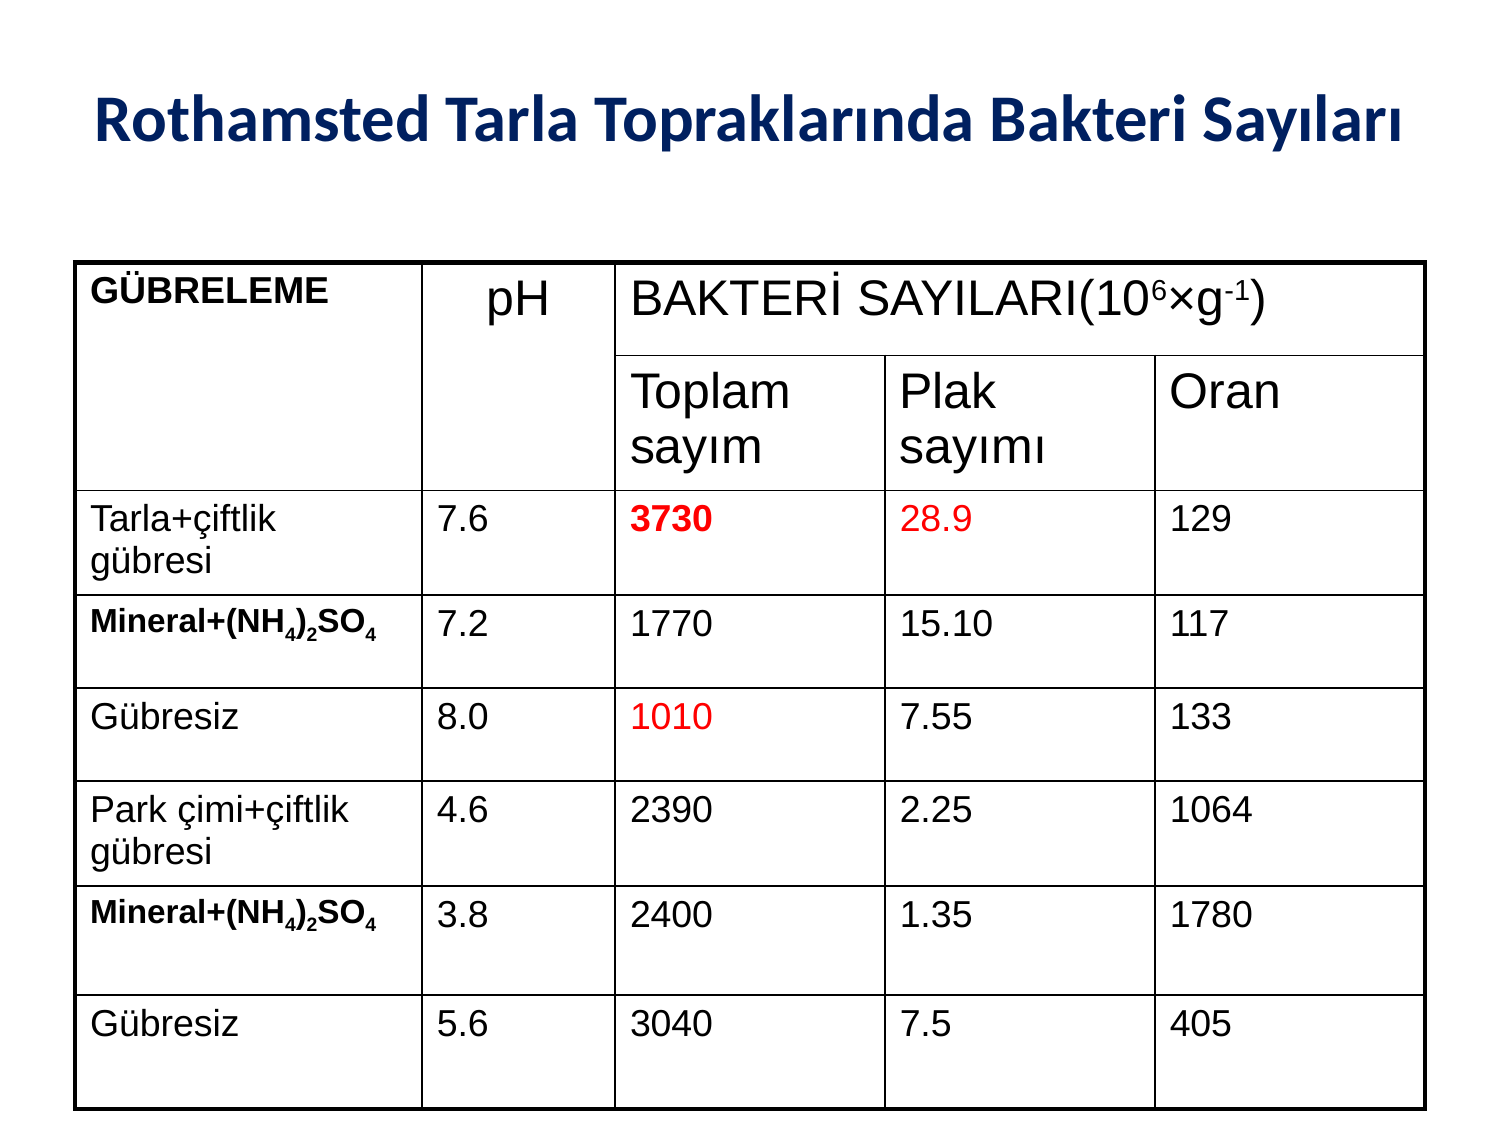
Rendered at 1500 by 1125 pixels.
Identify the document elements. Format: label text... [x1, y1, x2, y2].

table_cell Mineral+(NH4)2SO4 [77, 887, 421, 994]
table_cell 1.35 [886, 887, 1154, 994]
table_cell 28.9 [886, 491, 1154, 594]
table_cell Gübresiz [77, 689, 421, 780]
table_cell Gübresiz [77, 996, 421, 1107]
table_cell 2.25 [886, 782, 1154, 885]
table_cell 4.6 [423, 782, 614, 885]
table_cell 7.6 [423, 491, 614, 594]
table_cell 7.2 [423, 596, 614, 687]
table_header GÜBRELEME [77, 265, 421, 490]
table_cell 1780 [1156, 887, 1423, 994]
table_cell 1010 [616, 689, 884, 780]
table_cell 3040 [616, 996, 884, 1107]
table_header pH [423, 265, 614, 490]
table_cell 405 [1156, 996, 1423, 1107]
table_cell Plak sayımı [886, 356, 1154, 490]
table_cell 2400 [616, 887, 884, 994]
table_cell 1770 [616, 596, 884, 687]
table_cell Park çimi+çiftlik gübresi [77, 782, 421, 885]
table_cell Mineral+(NH4)2SO4 [77, 596, 421, 687]
table_cell 117 [1156, 596, 1423, 687]
table_cell 7.5 [886, 996, 1154, 1107]
table_cell Oran [1156, 356, 1423, 490]
table_cell 8.0 [423, 689, 614, 780]
table_cell 2390 [616, 782, 884, 885]
table_cell Toplam sayım [616, 356, 884, 490]
table_cell 15.10 [886, 596, 1154, 687]
table_cell 5.6 [423, 996, 614, 1107]
table_cell 129 [1156, 491, 1423, 594]
table_header BAKTERİ SAYILARI(106×g-1) [616, 265, 1423, 355]
table_cell 133 [1156, 689, 1423, 780]
table_cell 3.8 [423, 887, 614, 994]
table_cell 7.55 [886, 689, 1154, 780]
table_cell 1064 [1156, 782, 1423, 885]
table_cell Tarla+çiftlik gübresi [77, 491, 421, 594]
table_cell 3730 [616, 491, 884, 594]
title Rothamsted Tarla Topraklarında Bakteri Sayıları [75, 45, 1425, 185]
